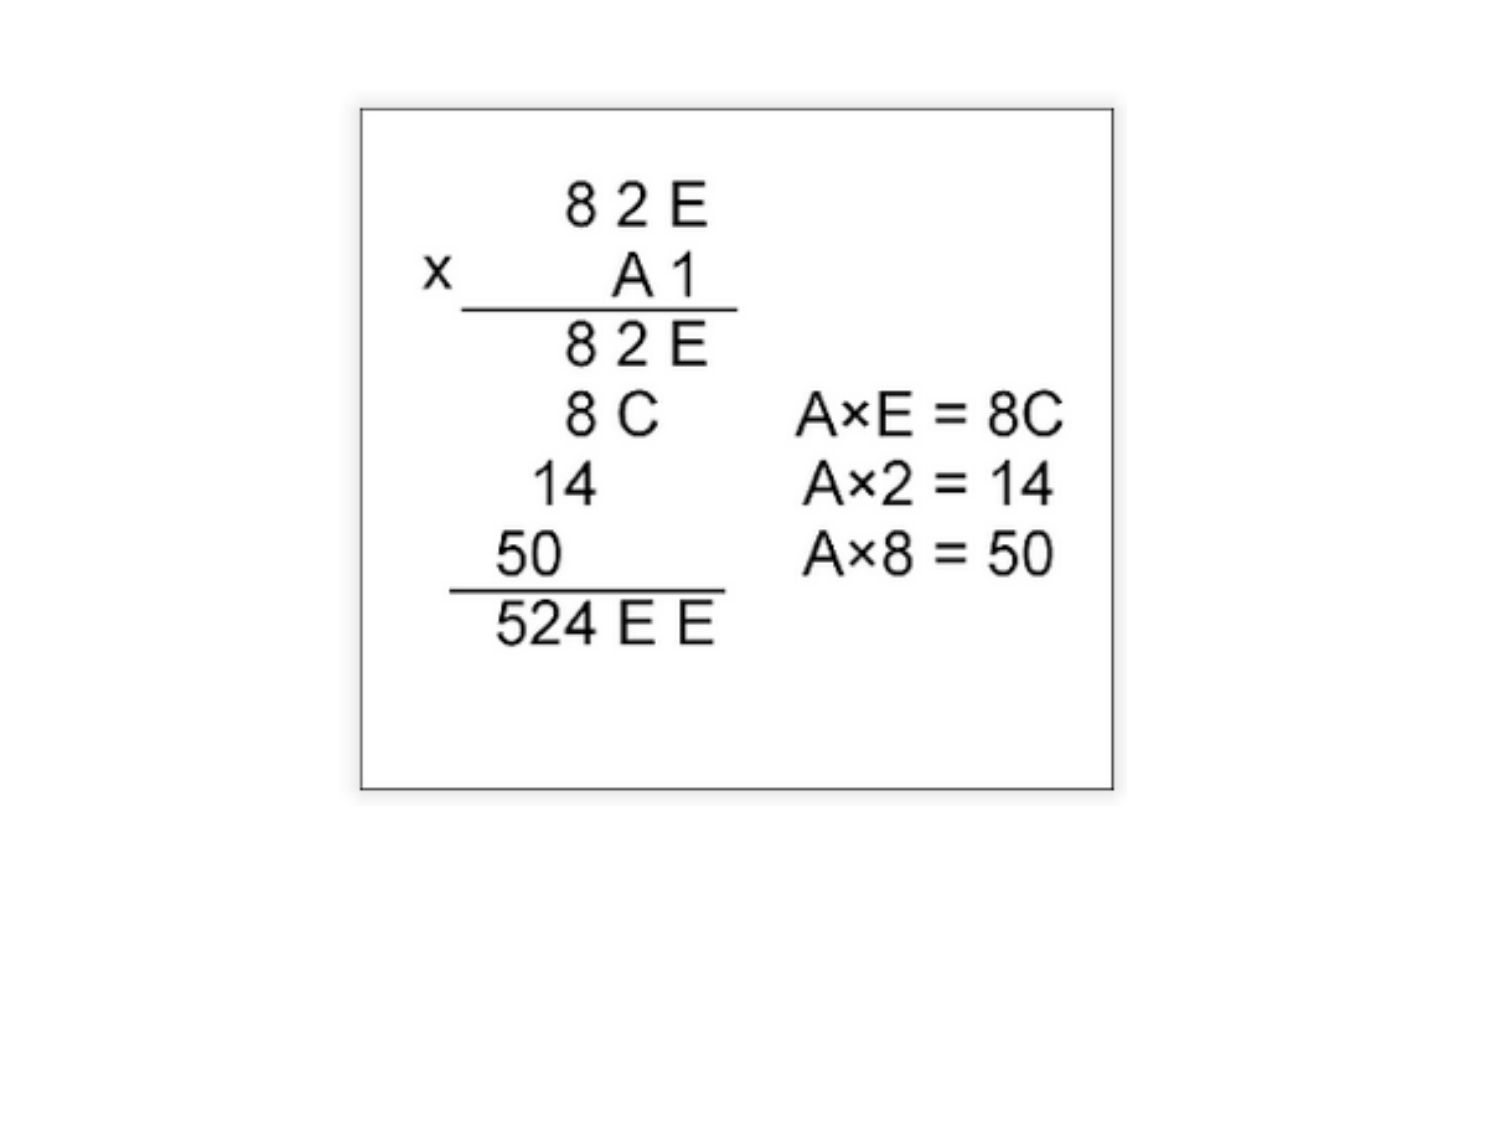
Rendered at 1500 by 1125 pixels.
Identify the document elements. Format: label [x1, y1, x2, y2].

picture [336, 89, 1127, 807]
